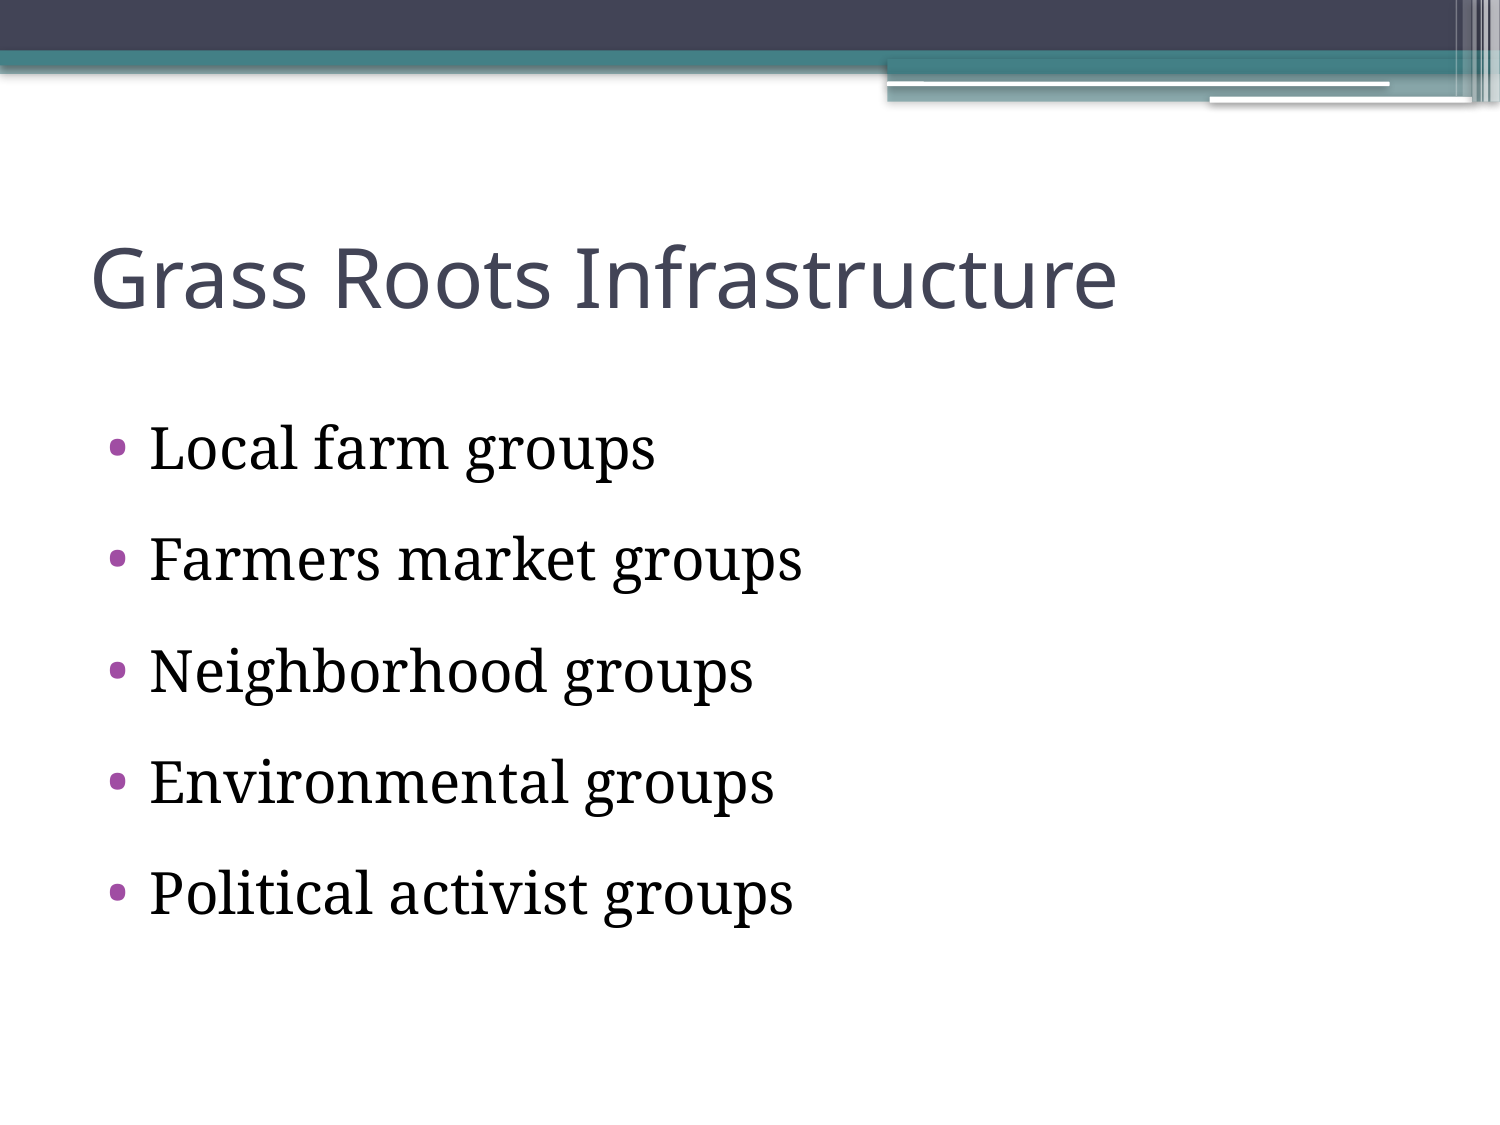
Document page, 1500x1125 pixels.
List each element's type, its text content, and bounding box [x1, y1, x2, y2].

title Grass Roots Infrastructure [75, 187, 1425, 363]
list Local farm groups Farmers market groups Neighborhood groups Environmental groups Political activist groups [75, 368, 1425, 1079]
